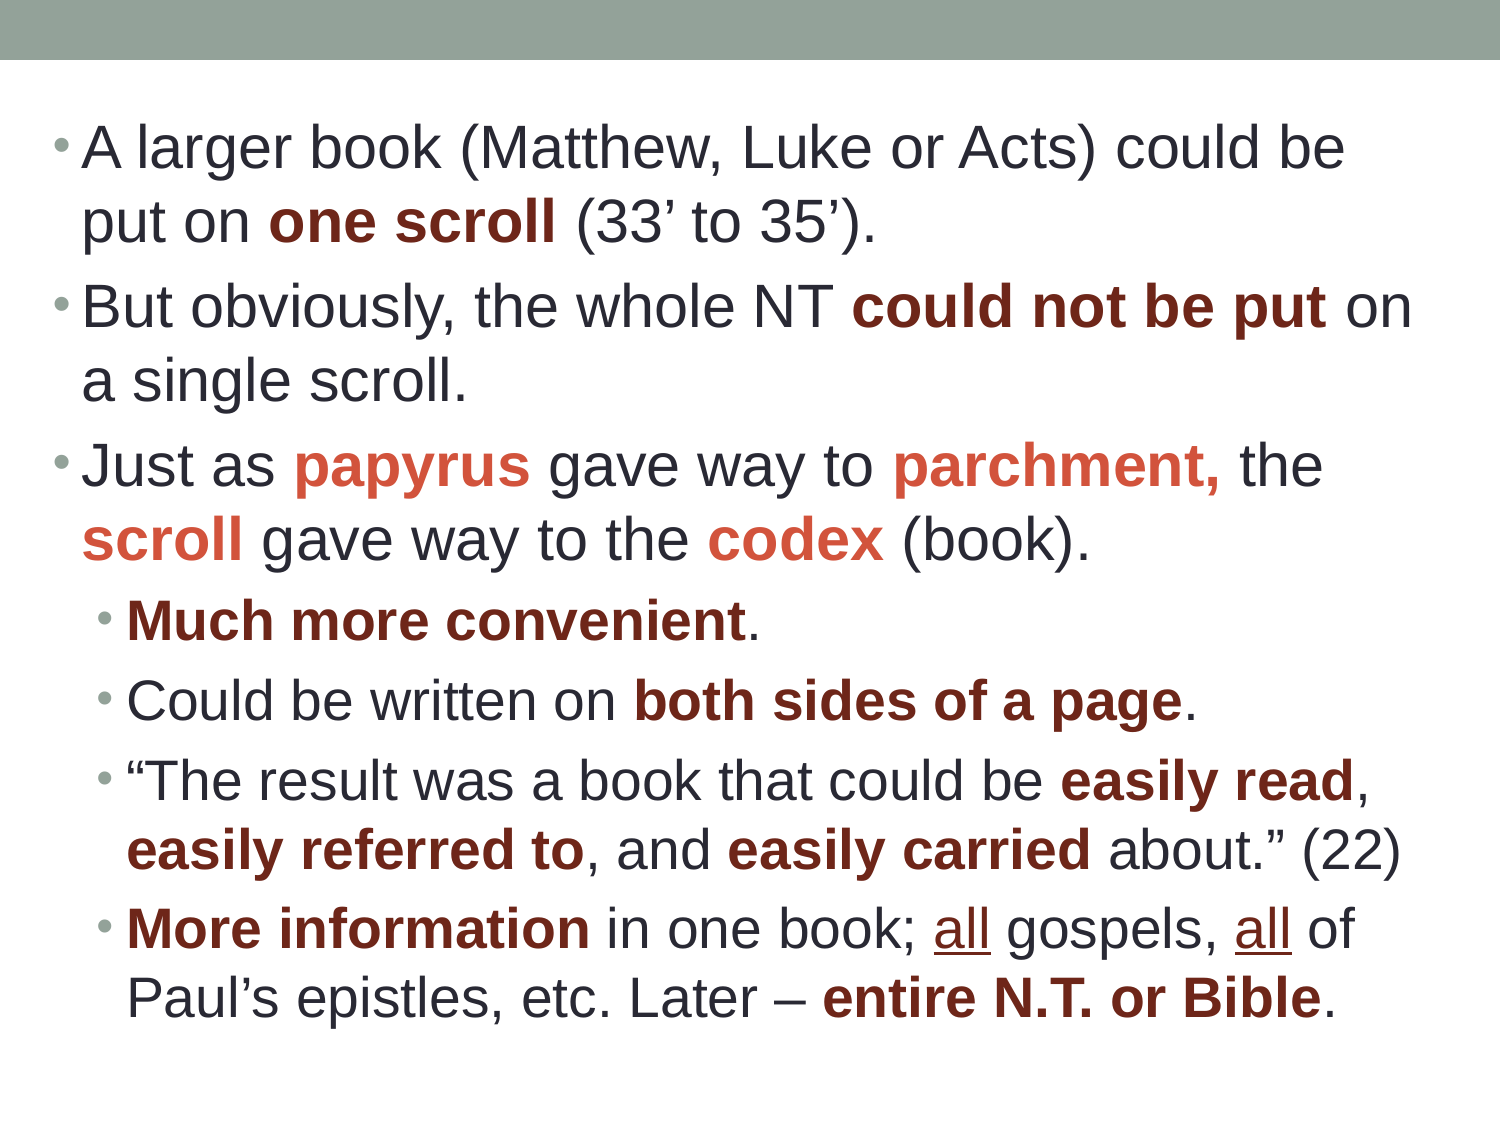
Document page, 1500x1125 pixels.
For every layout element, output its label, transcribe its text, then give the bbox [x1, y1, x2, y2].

list A larger book (Matthew, Luke or Acts) could be put on one scroll (33’ to 35’). But obviously, the whole NT could not be put on a single scroll. Just as papyrus gave way to parchment, the scroll gave way to the codex (book). Much more convenient. Could be written on both sides of a page. “The result was a book that could be easily read, easily referred to, and easily carried about.” (22) More information in one book; all gospels, all of Paul’s epistles, etc. Later – entire N.T. or Bible. [37, 99, 1450, 1088]
